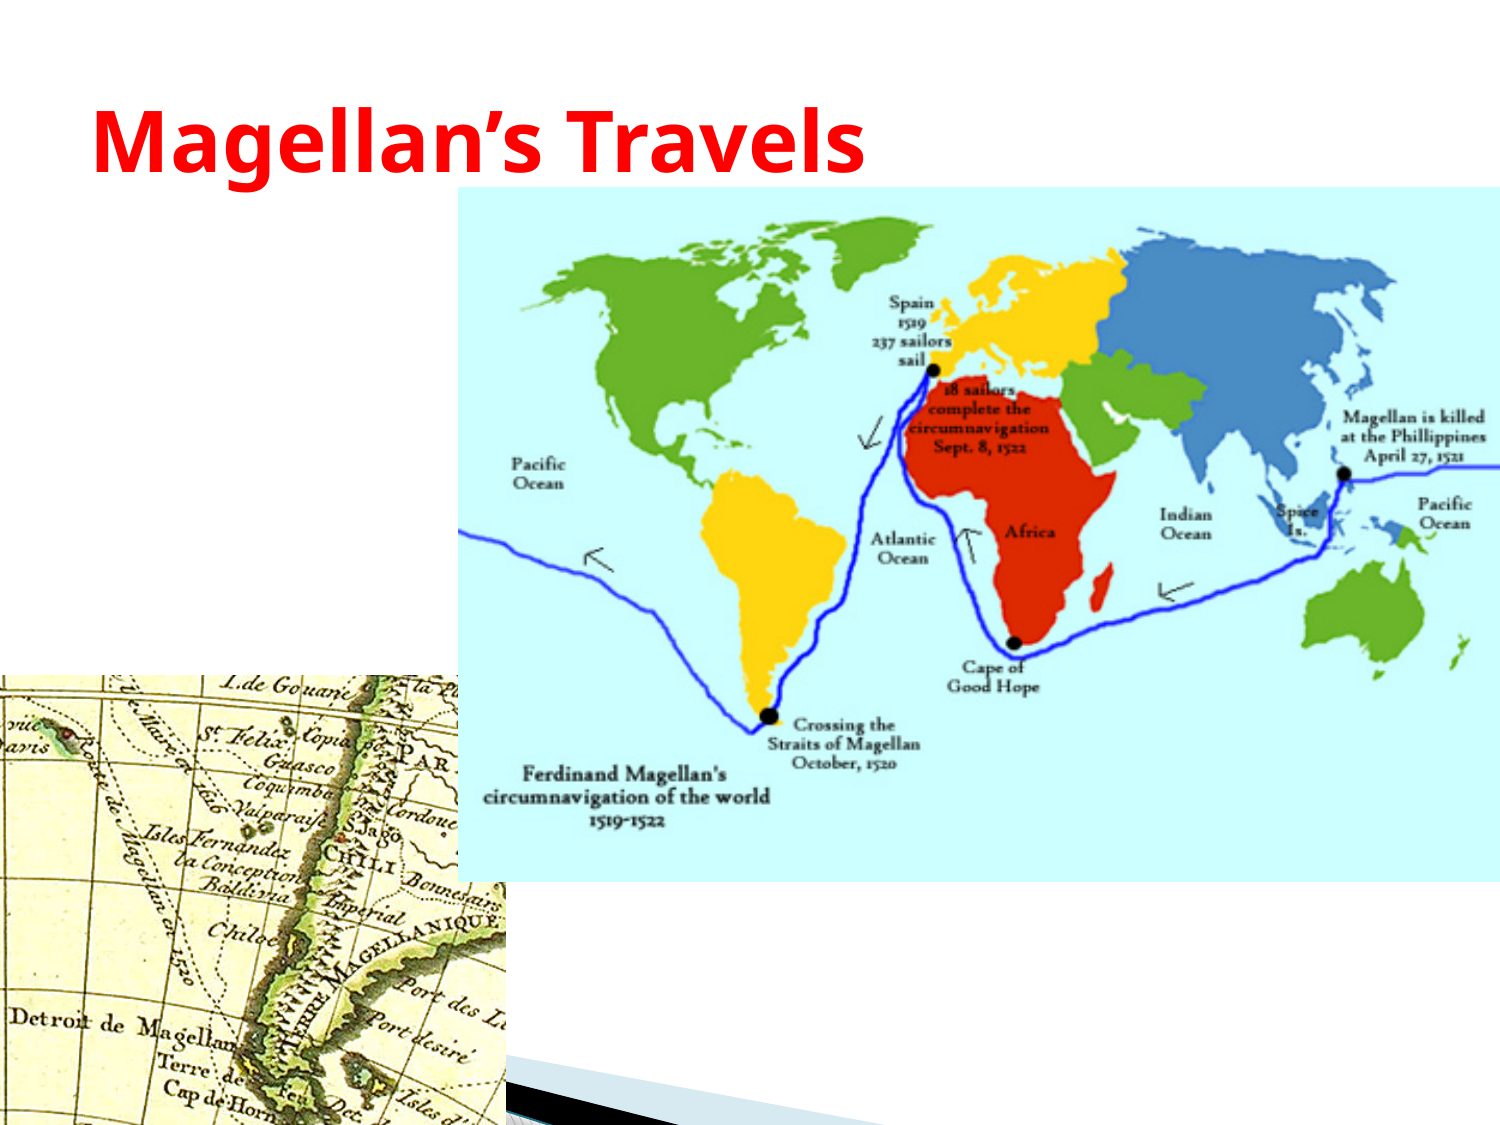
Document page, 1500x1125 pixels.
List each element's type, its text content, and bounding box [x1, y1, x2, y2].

picture [458, 187, 1500, 882]
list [0, 675, 506, 1125]
title Magellan’s Travels [75, 45, 1425, 233]
